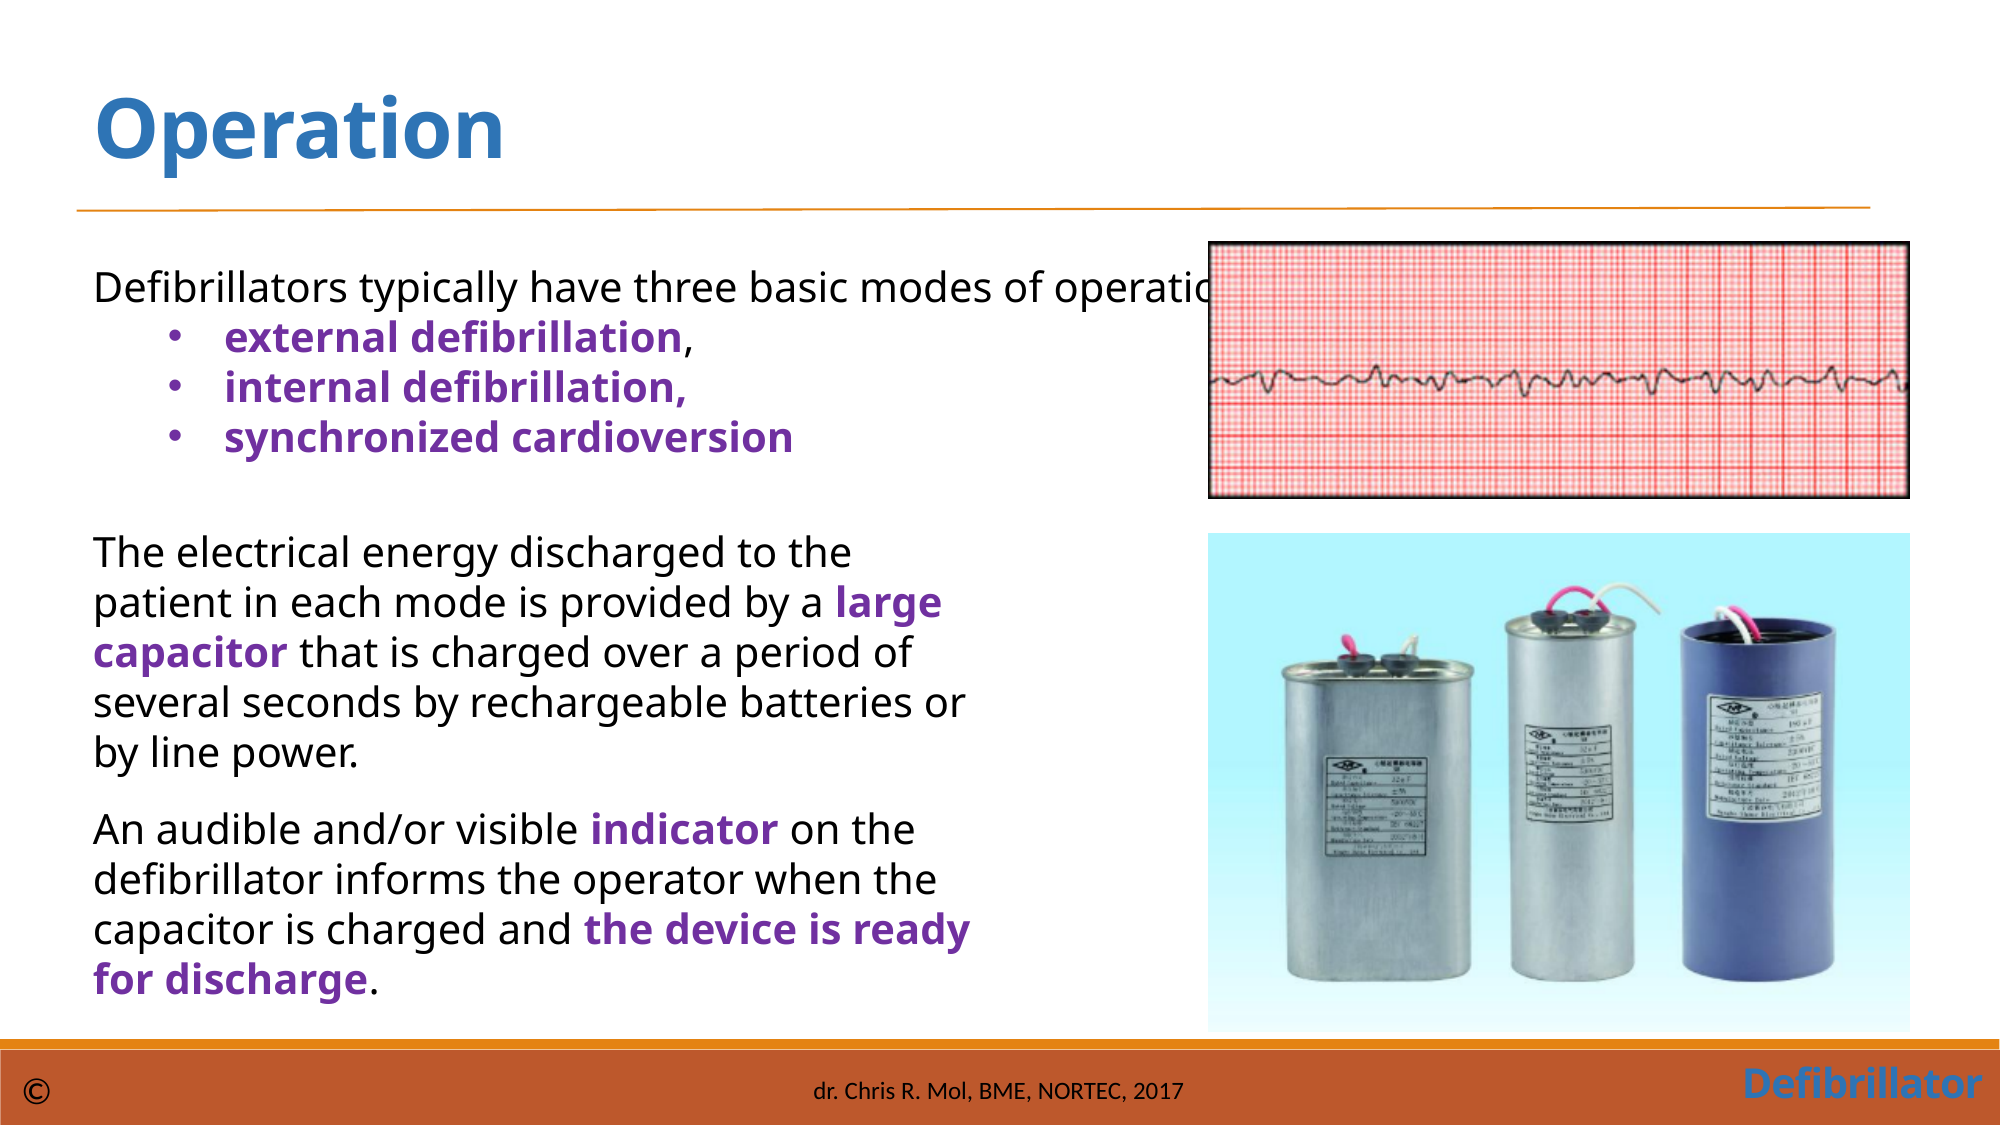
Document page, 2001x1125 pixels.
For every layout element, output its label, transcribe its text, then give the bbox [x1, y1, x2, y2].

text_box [76, 207, 1871, 212]
picture [1207, 241, 1910, 500]
text_box Defibrillator [1498, 1056, 1998, 1115]
title Operation [78, 72, 1314, 183]
text_box The electrical energy discharged to the patient in each mode is provided by a large capacitor that is charged over a period of several seconds by rechargeable batteries or by line power. An audible and/or visible indicator on the defibrillator informs the operator when the capacitor is charged and the device is ready for discharge. [78, 517, 998, 1011]
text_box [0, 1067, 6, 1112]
text_box © [6, 1059, 68, 1120]
text_box dr. Chris R. Mol, BME, NORTEC, 2017 [68, 1067, 1498, 1112]
picture [1207, 533, 1910, 1033]
text_box Defibrillators typically have three basic modes of operation: external defibrillation, internal defibrillation, synchronized cardioversion [78, 252, 1204, 468]
